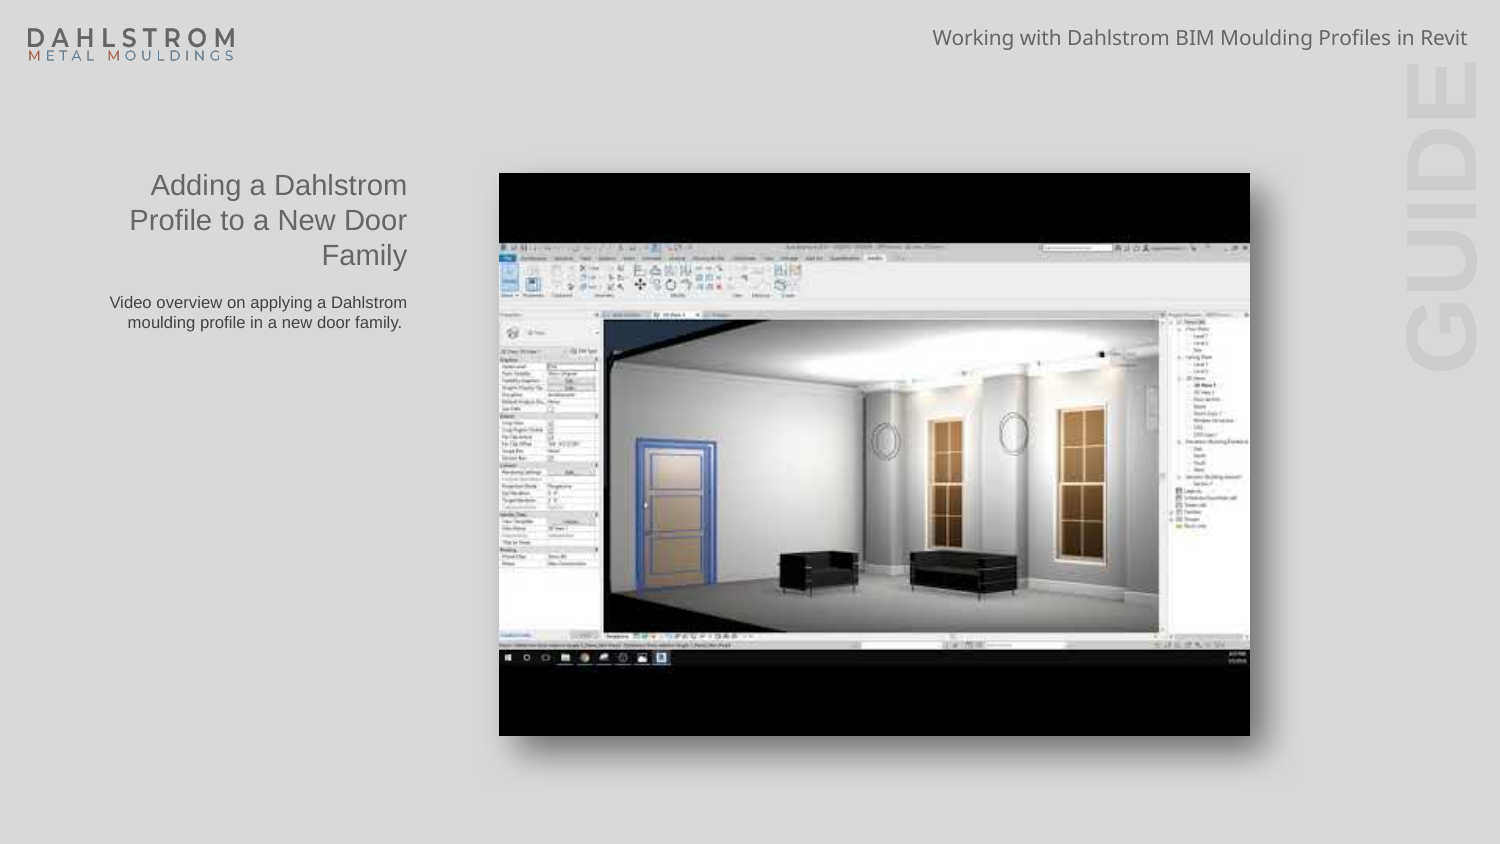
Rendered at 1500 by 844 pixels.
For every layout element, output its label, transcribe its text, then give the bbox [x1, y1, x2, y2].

picture [25, 27, 237, 61]
text_box Adding a Dahlstrom Profile to a New Door Family Video overview on applying a Dahlstrom moulding profile in a new door family. [88, 151, 423, 412]
picture [499, 173, 1251, 737]
